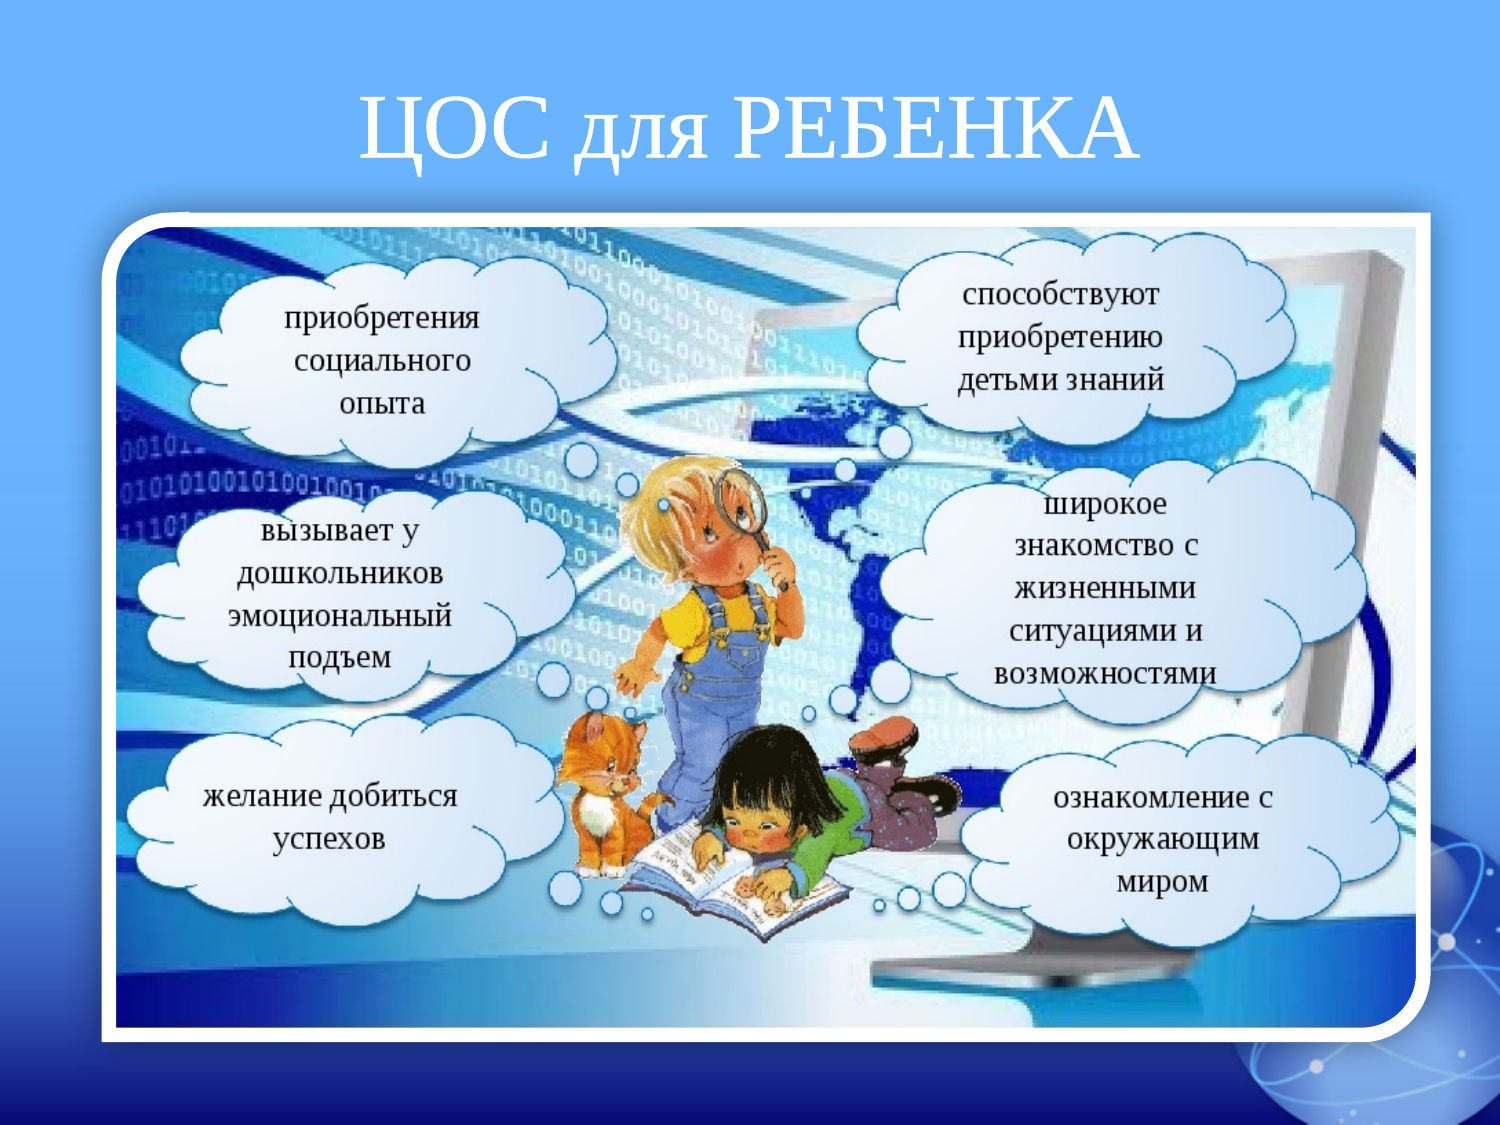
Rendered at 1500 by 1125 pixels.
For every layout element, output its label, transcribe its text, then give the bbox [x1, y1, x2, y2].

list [108, 219, 1424, 1036]
picture [0, 0, 1500, 1125]
title ЦОС для РЕБЕНКА [75, 45, 1425, 197]
